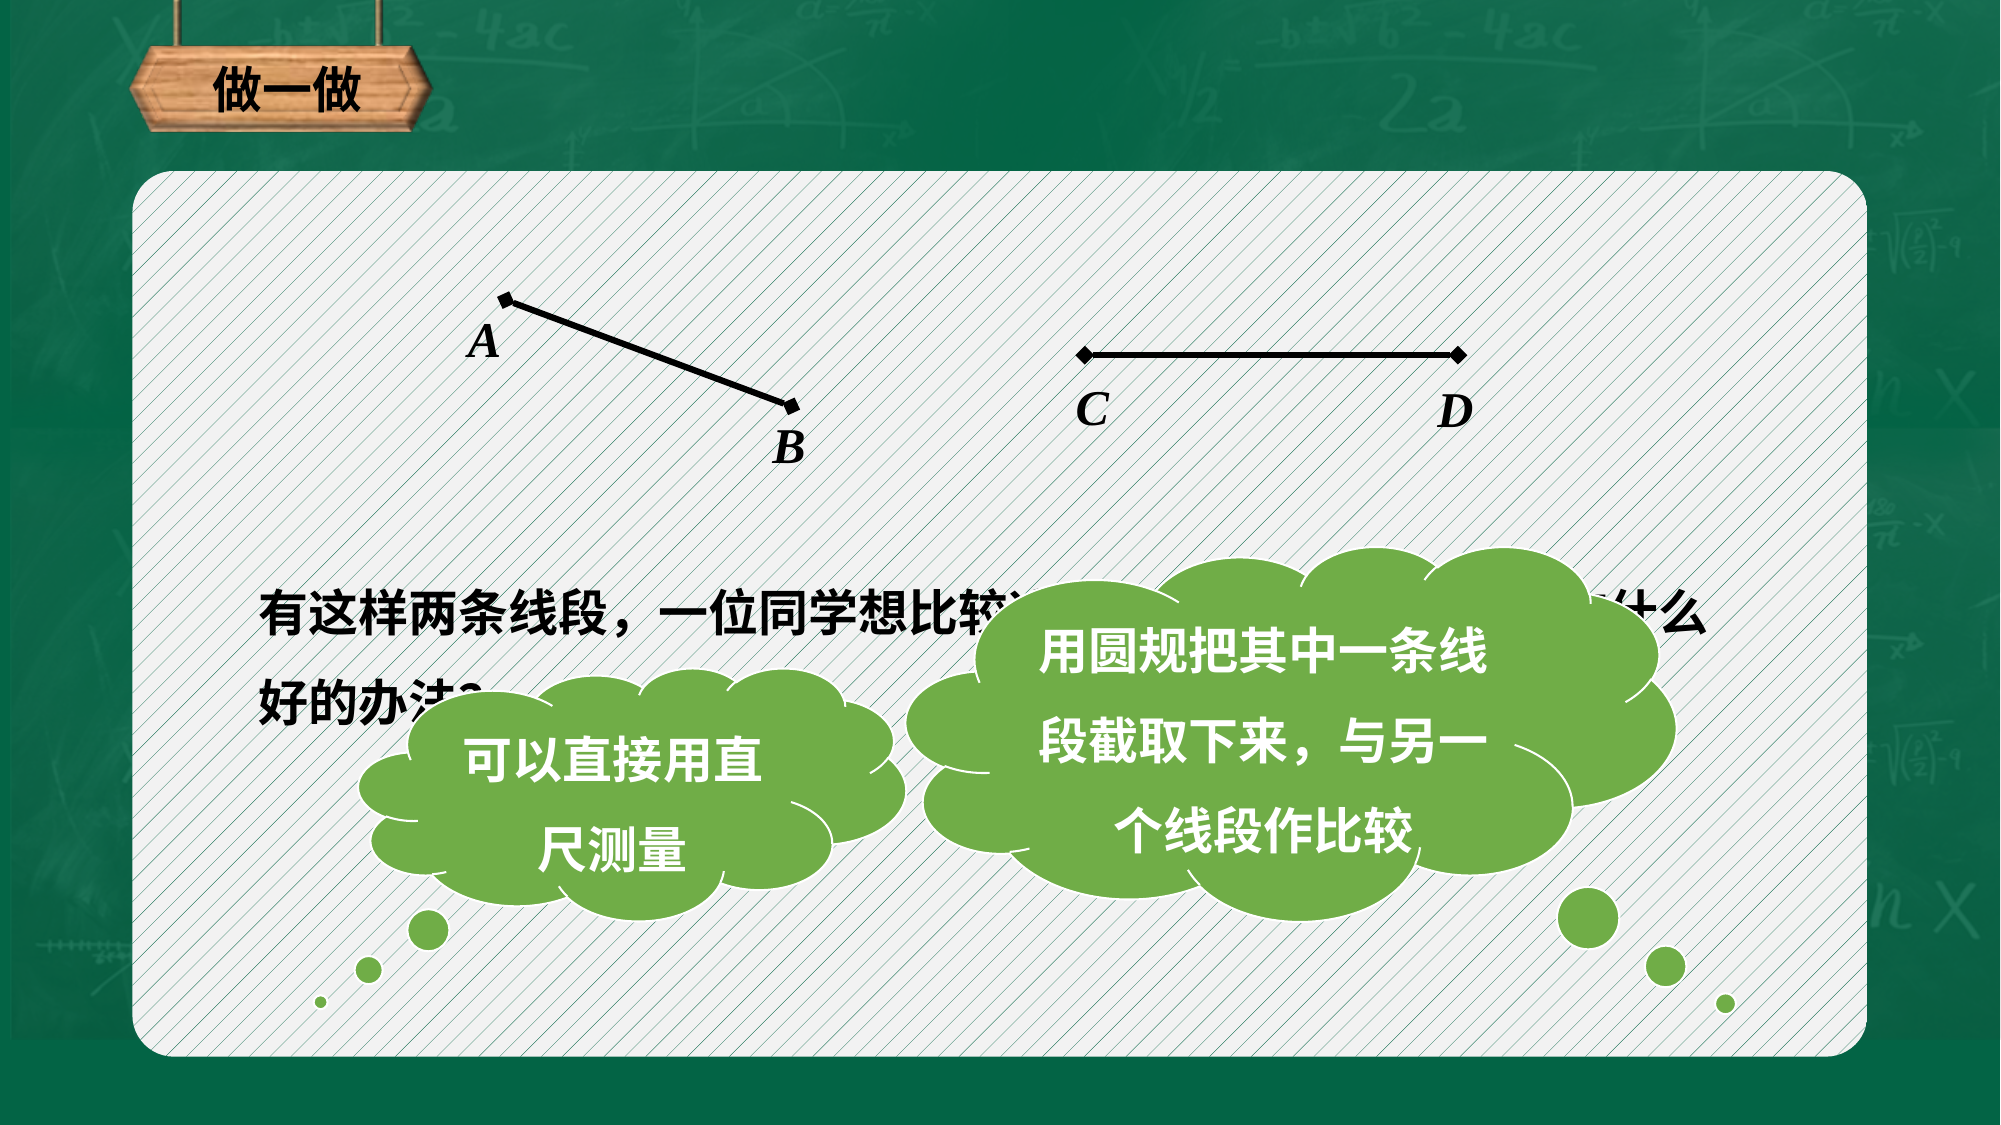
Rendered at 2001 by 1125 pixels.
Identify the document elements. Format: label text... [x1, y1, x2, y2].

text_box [453, 300, 1490, 483]
text_box 用圆规把其中一条线段截取下来，与另一个线段作比较 [1555, 885, 1621, 951]
text_box 可以直接用直尺测量 [406, 908, 451, 953]
text_box 可以直接用直尺测量 [356, 667, 908, 923]
text_box 用圆规把其中一条线段截取下来，与另一个线段作比较 [904, 545, 1678, 924]
text_box 可以直接用直尺测量 [312, 994, 329, 1011]
text_box 做一做 [197, 51, 378, 126]
text_box 用圆规把其中一条线段截取下来，与另一个线段作比较 [1714, 992, 1737, 1016]
text_box 有这样两条线段，一位同学想比较这两个线段谁长谁短，你有什么好的办法？ [243, 543, 1757, 739]
picture [13, 0, 2000, 1040]
text_box 用圆规把其中一条线段截取下来，与另一个线段作比较 [1643, 944, 1688, 989]
text_box 可以直接用直尺测量 [353, 955, 384, 986]
